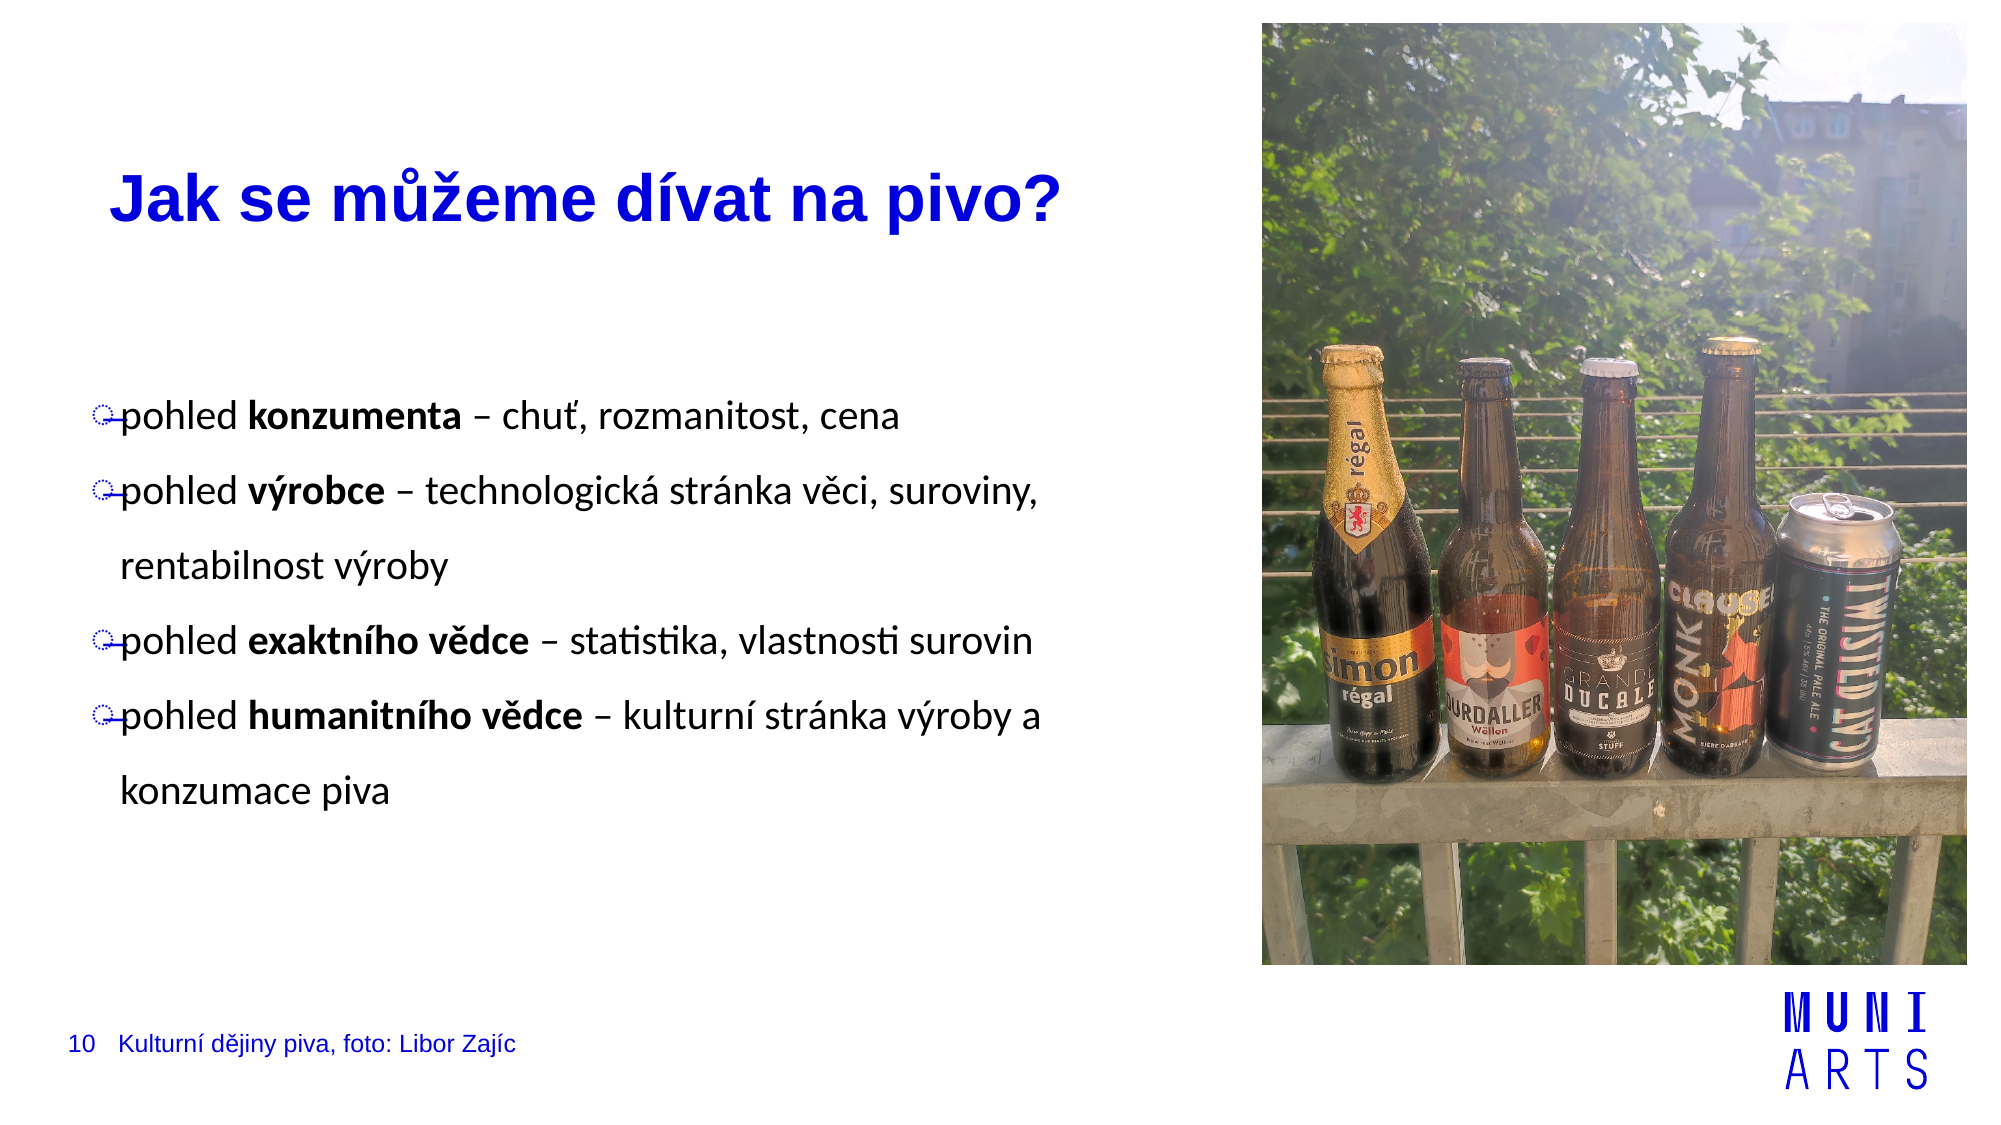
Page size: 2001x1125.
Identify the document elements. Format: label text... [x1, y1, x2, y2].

list pohled konzumenta – chuť, rozmanitost, cena pohled výrobce – technologická stránka věci, suroviny, rentabilnost výroby pohled exaktního vědce – statistika, vlastnosti surovin pohled humanitního vědce – kulturní stránka výroby a konzumace piva [78, 363, 1222, 1043]
picture [1261, 23, 1967, 966]
title Jak se můžeme dívat na pivo? [109, 151, 1099, 226]
slide_number 10 [67, 1021, 110, 1063]
footer Kulturní dějiny piva, foto: Libor Zajíc [118, 1021, 1418, 1063]
